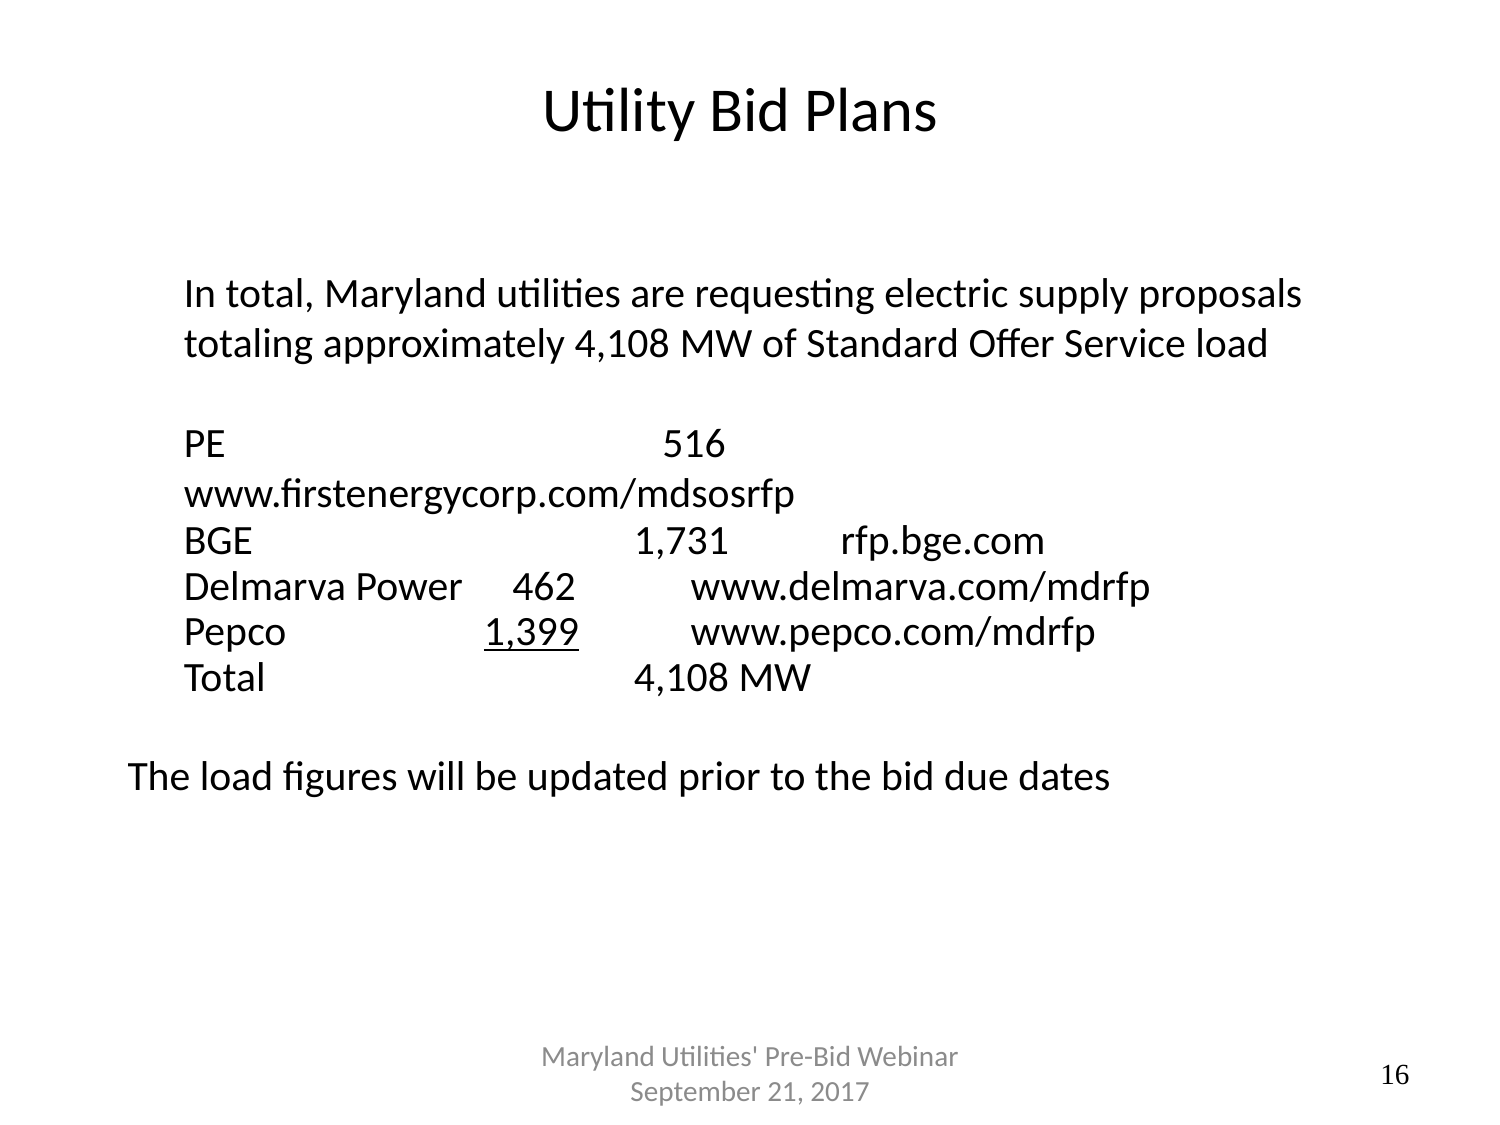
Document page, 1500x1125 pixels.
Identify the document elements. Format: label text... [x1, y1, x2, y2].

title Utility Bid Plans [147, 33, 1348, 181]
slide_number 16 [1074, 1042, 1425, 1103]
list In total, Maryland utilities are requesting electric supply proposals totaling approximately 4,108 MW of Standard Offer Service load PE 516 www.firstenergycorp.com/mdsosrfp BGE 1,731 rfp.bge.com Delmarva Power 462 www.delmarva.com/mdrfp Pepco 1,399 www.pepco.com/mdrfp Total 4,108 MW The load figures will be updated prior to the bid due dates [112, 258, 1425, 950]
footer Maryland Utilities' Pre-Bid Webinar September 21, 2017 [512, 1042, 988, 1103]
